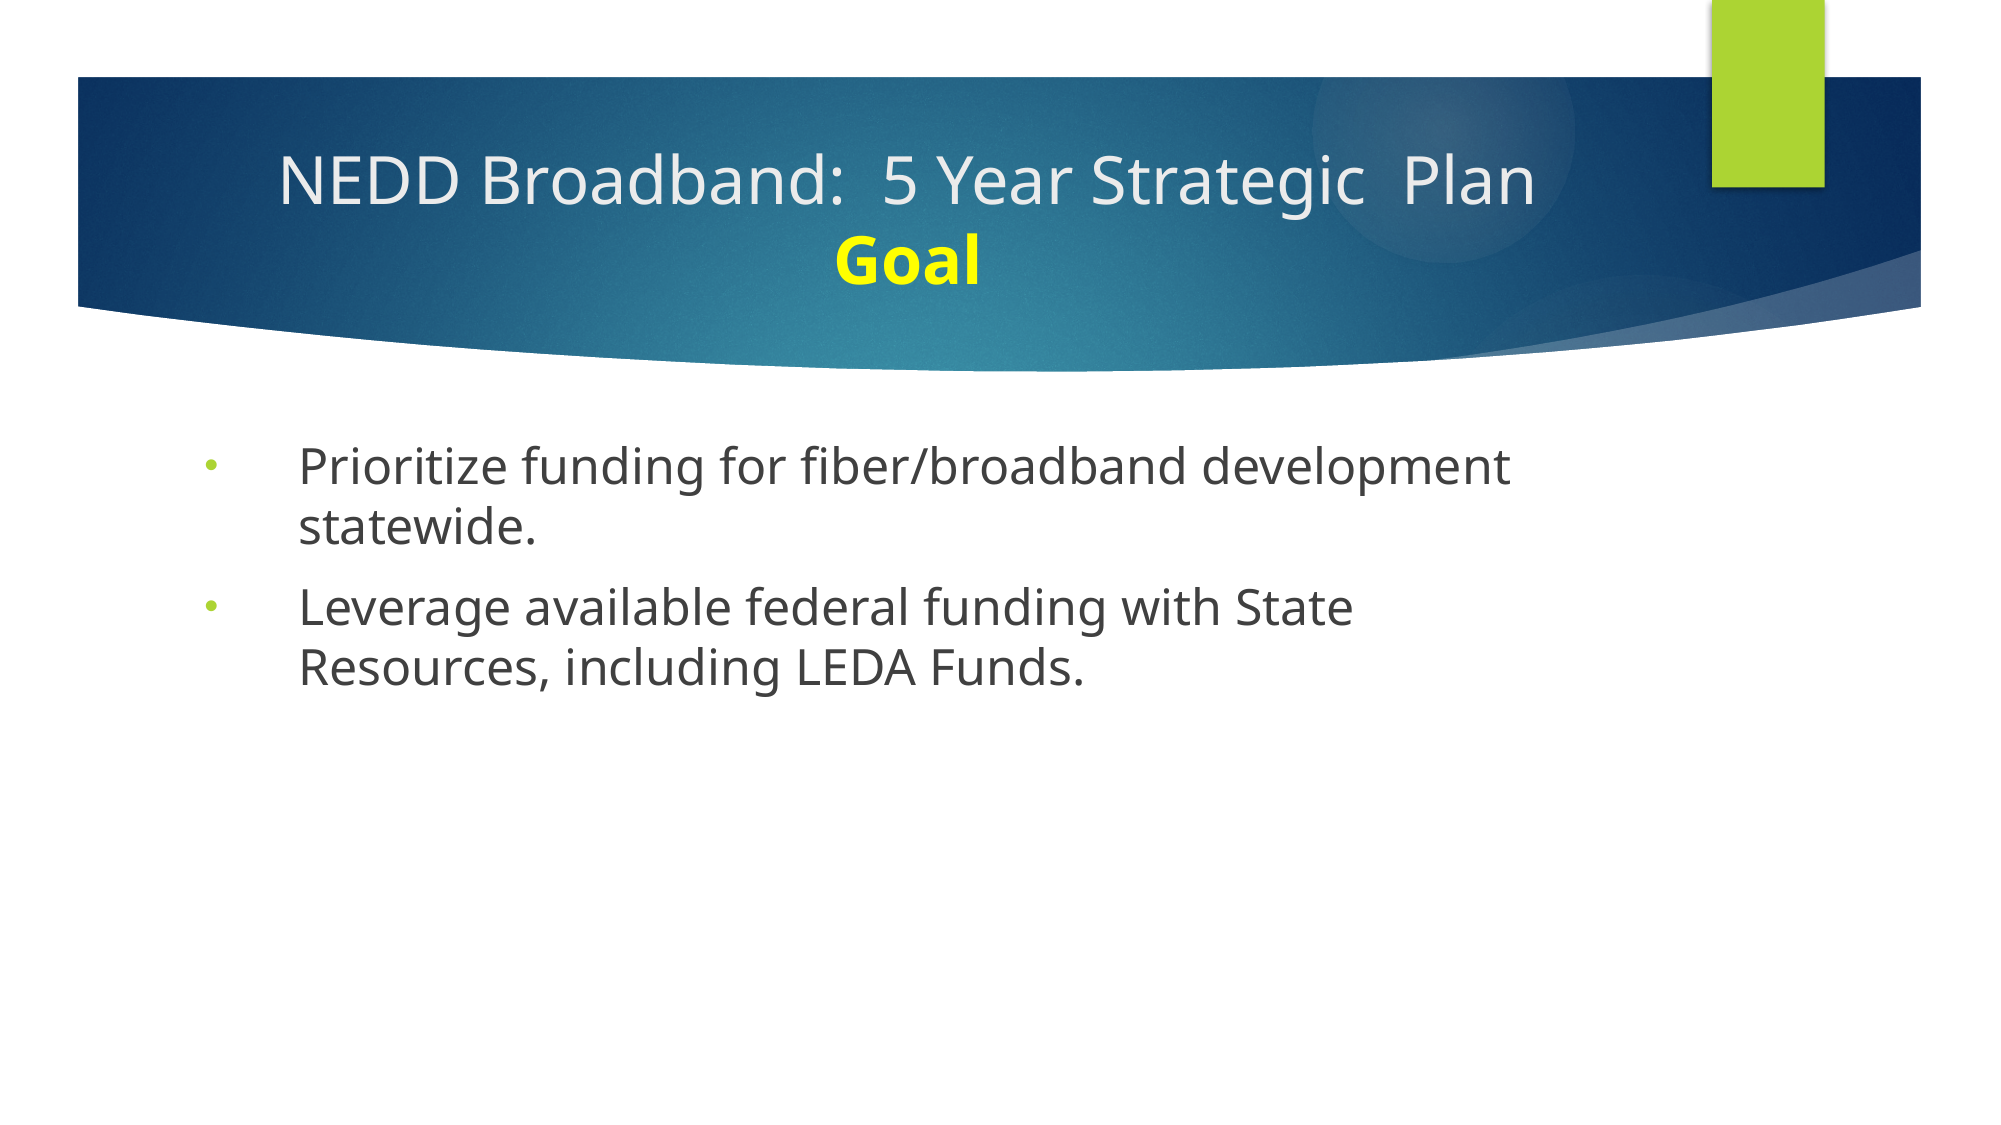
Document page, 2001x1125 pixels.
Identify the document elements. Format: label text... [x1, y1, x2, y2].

list Prioritize funding for fiber/broadband development statewide. Leverage available federal funding with State Resources, including LEDA Funds. [189, 427, 1627, 988]
title NEDD Broadband: 5 Year Strategic Plan Goal [189, 159, 1627, 276]
